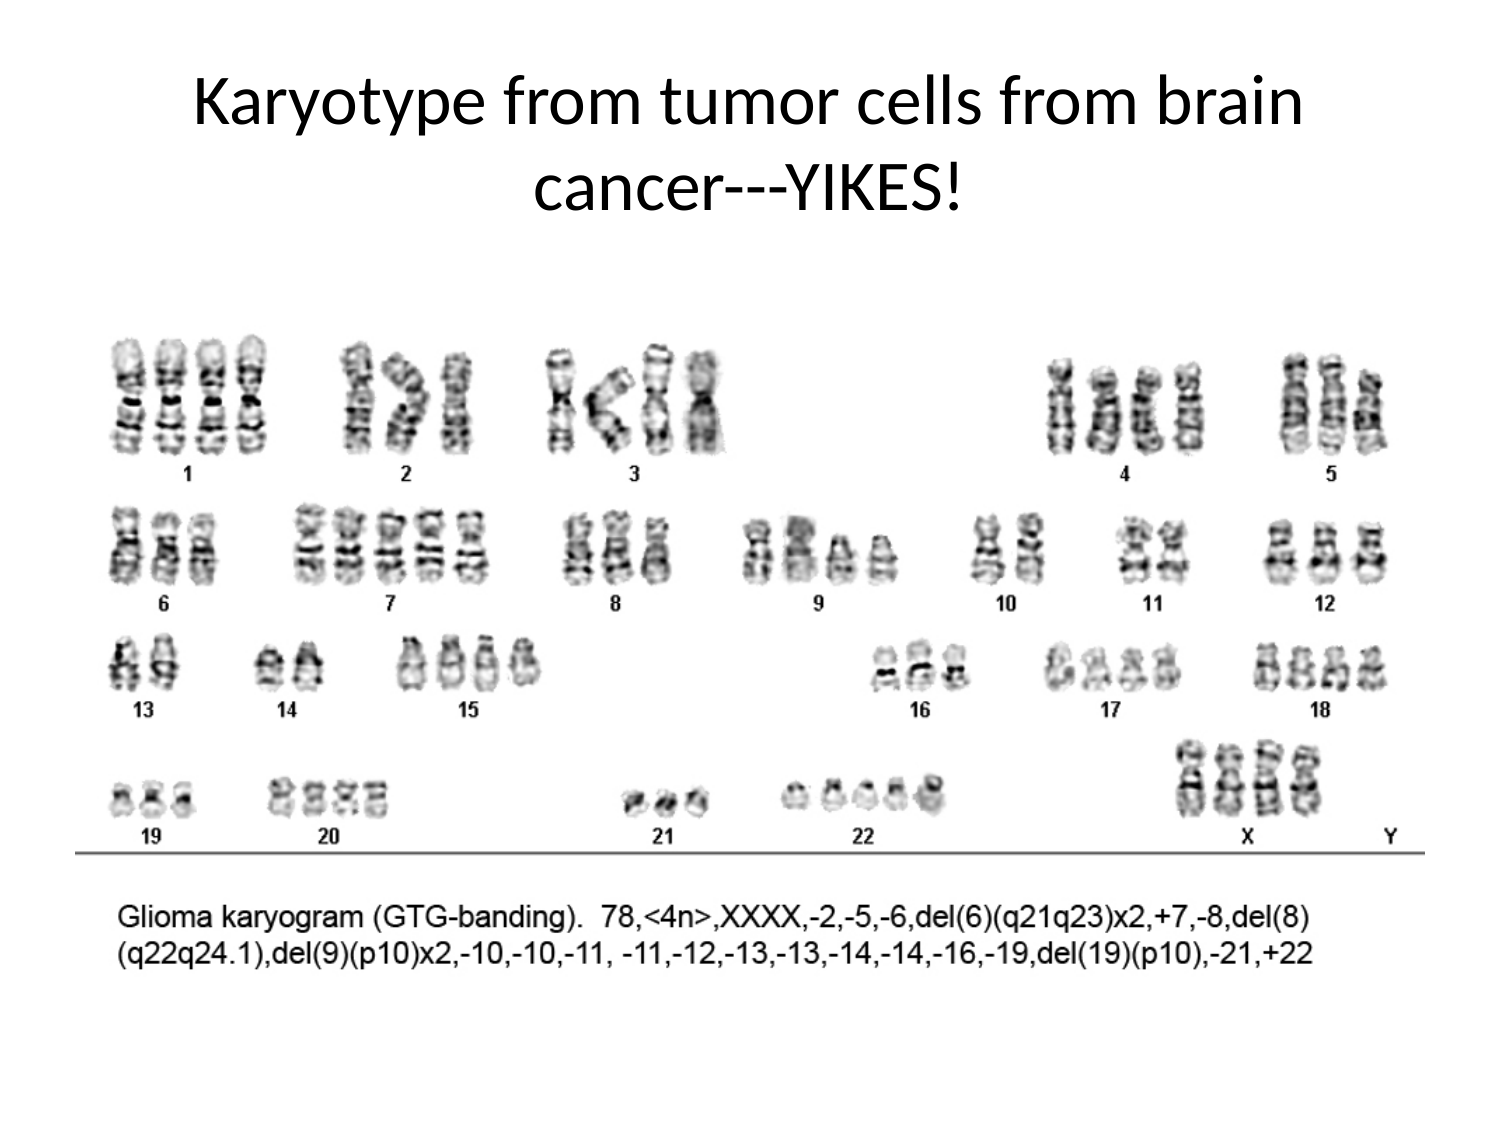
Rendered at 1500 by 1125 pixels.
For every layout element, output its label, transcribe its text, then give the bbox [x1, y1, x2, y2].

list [74, 262, 1426, 1006]
title Karyotype from tumor cells from brain cancer---YIKES! [75, 45, 1425, 233]
